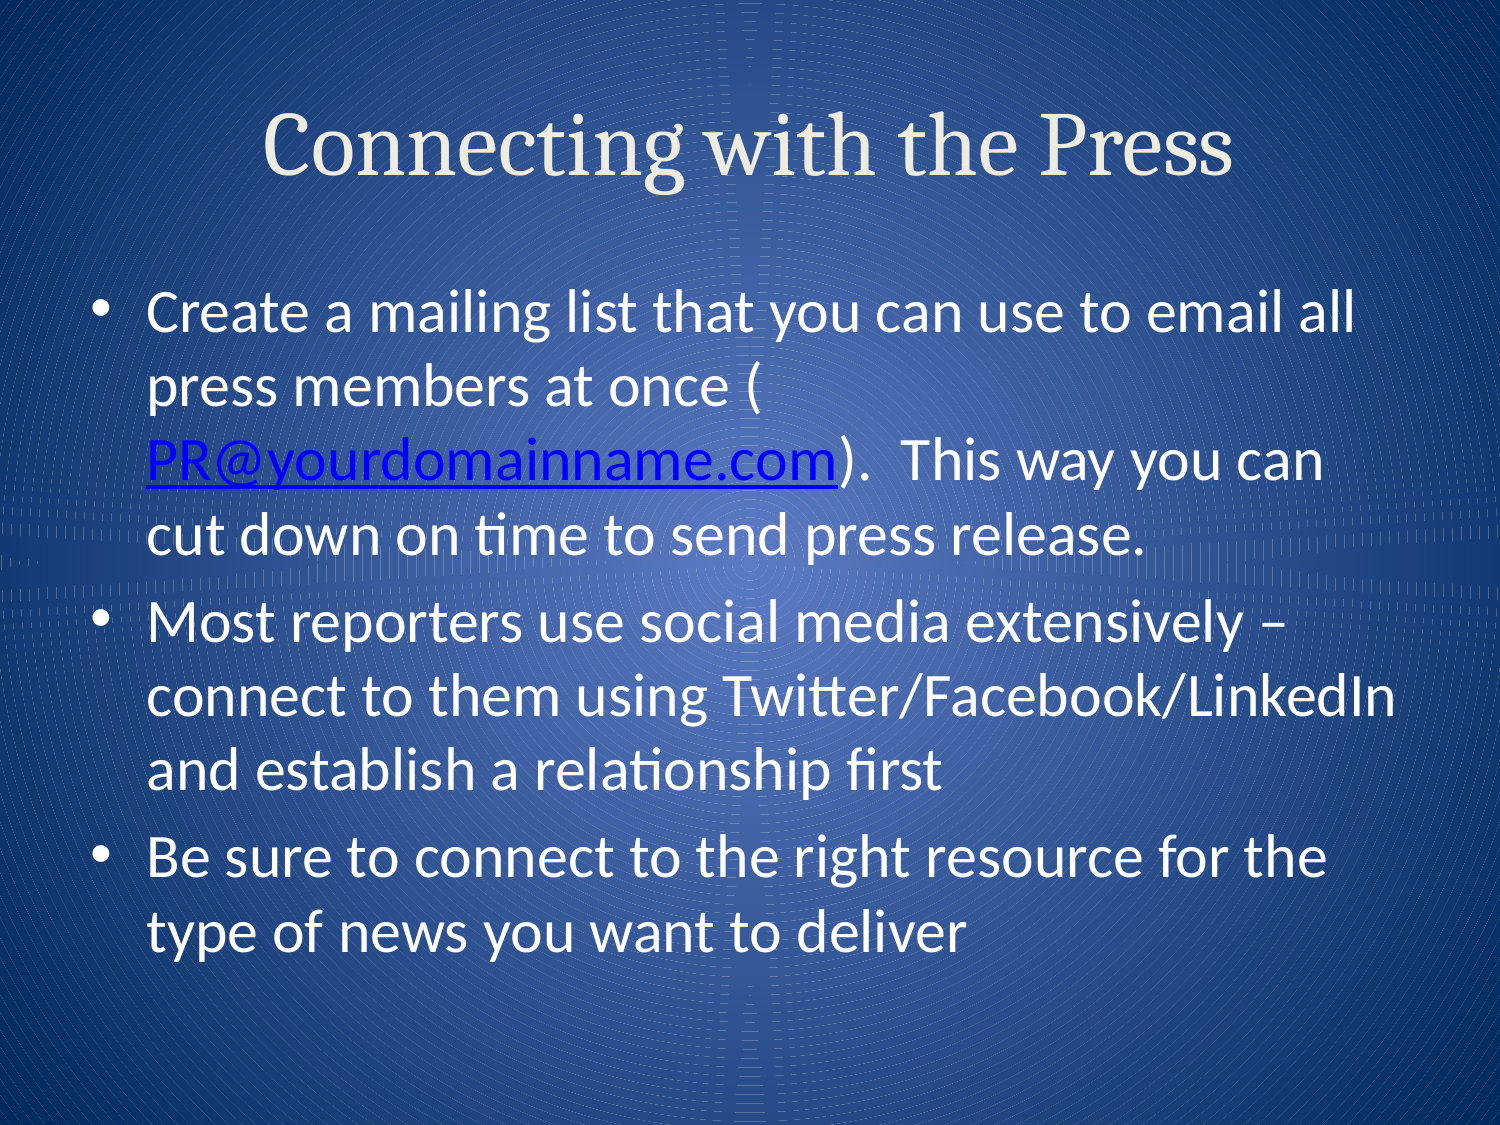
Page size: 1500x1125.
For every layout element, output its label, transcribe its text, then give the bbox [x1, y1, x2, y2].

title Connecting with the Press [75, 45, 1425, 233]
list Create a mailing list that you can use to email all press members at once (PR@yourdomainname.com). This way you can cut down on time to send press release. Most reporters use social media extensively – connect to them using Twitter/Facebook/LinkedIn and establish a relationship first Be sure to connect to the right resource for the type of news you want to deliver [75, 262, 1425, 1005]
